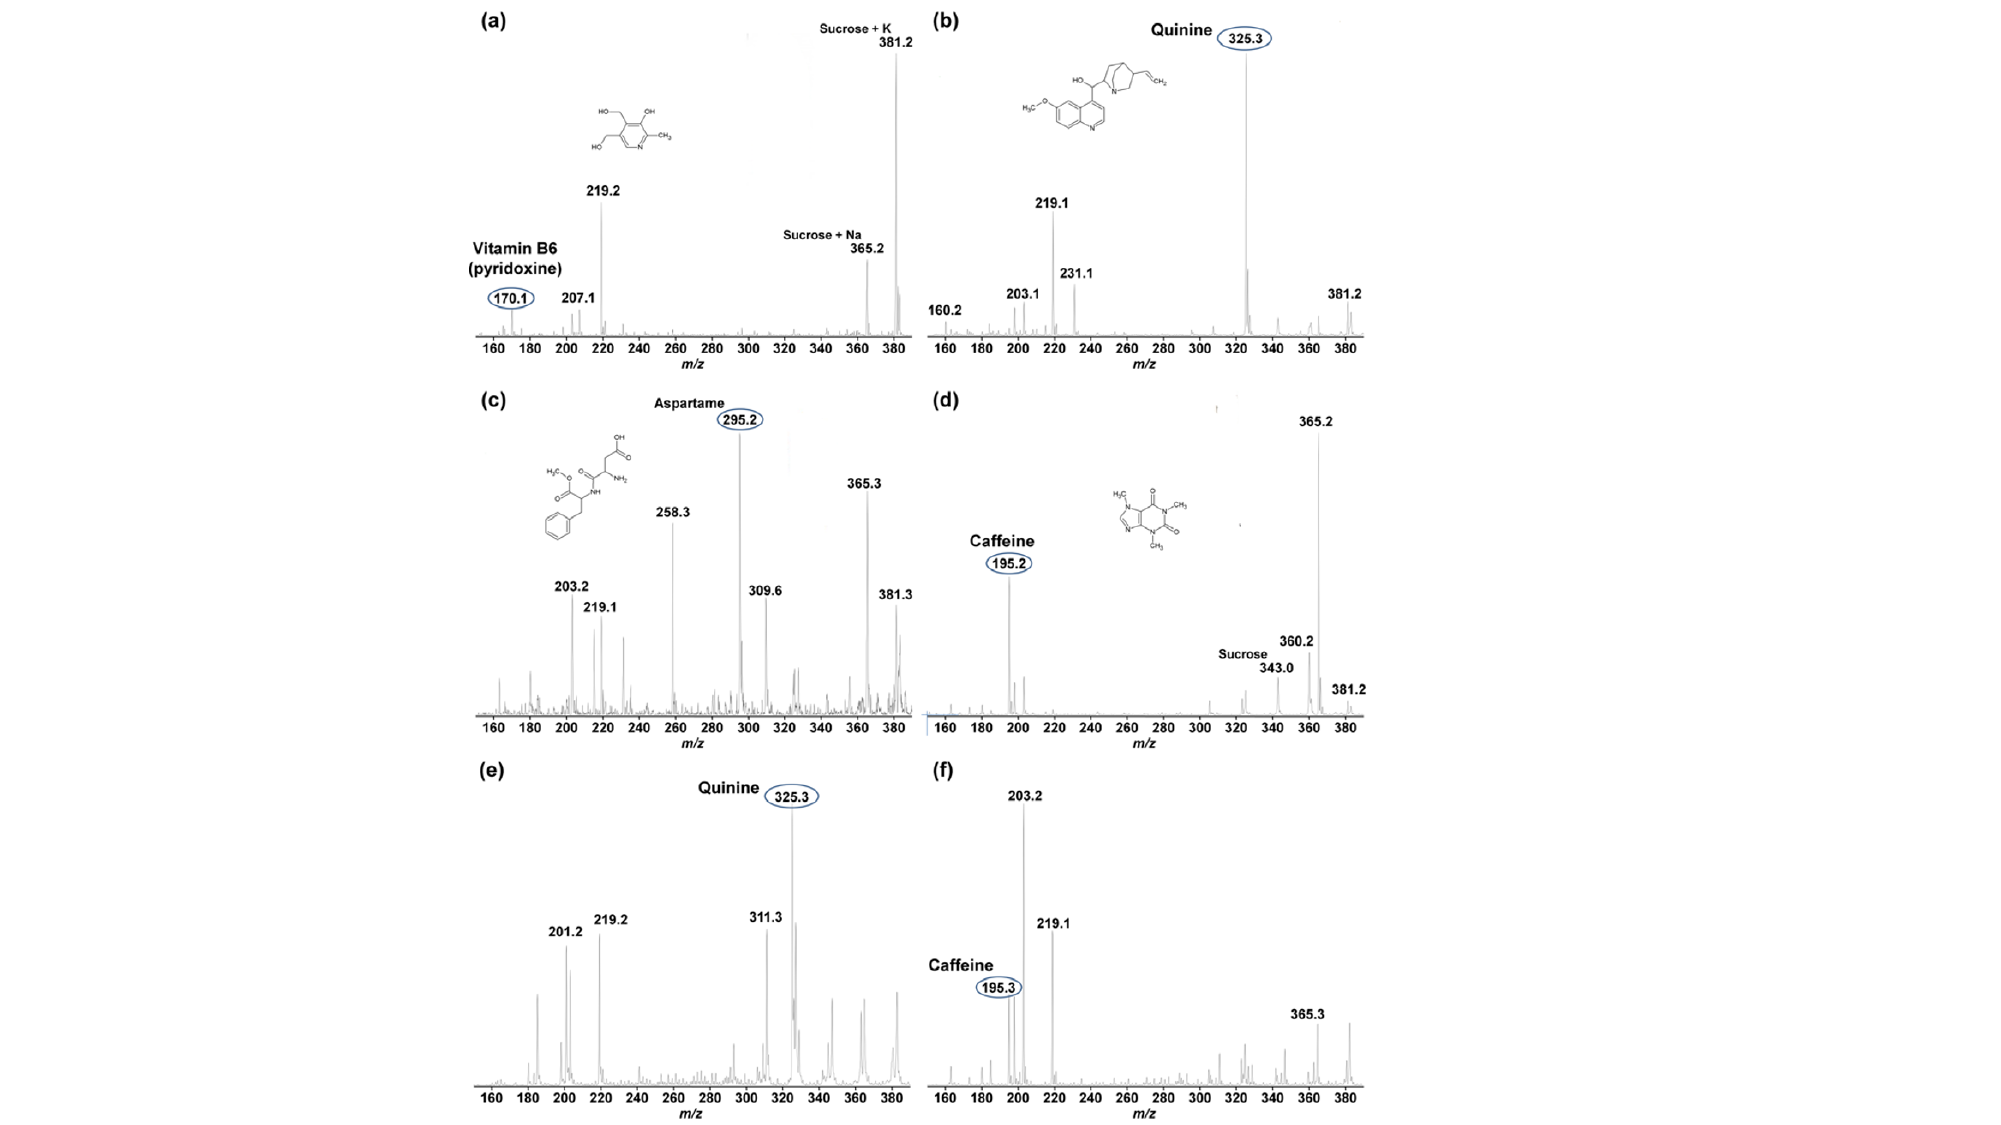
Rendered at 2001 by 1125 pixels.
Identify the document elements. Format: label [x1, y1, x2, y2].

picture [468, 0, 1372, 1125]
